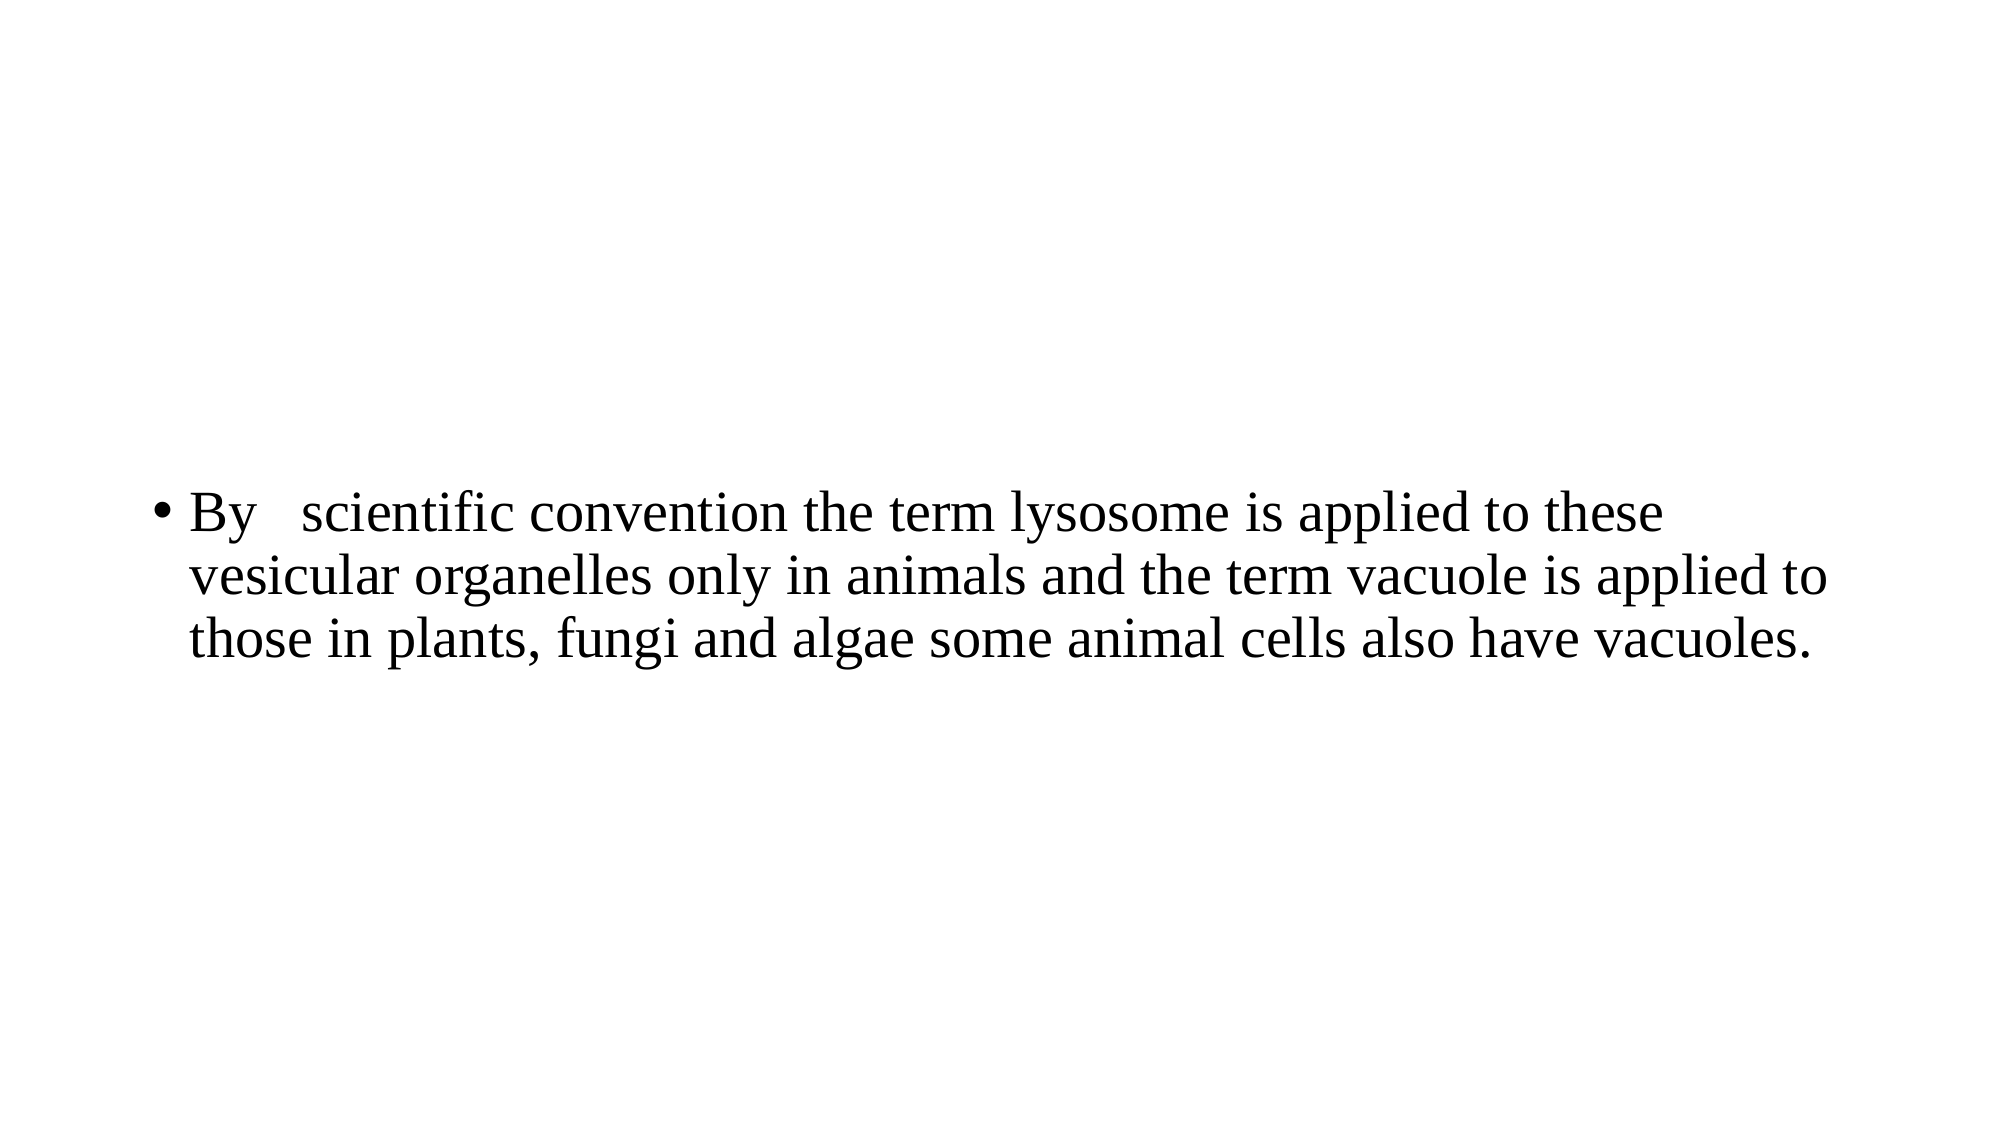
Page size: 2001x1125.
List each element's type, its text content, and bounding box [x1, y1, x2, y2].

list By scientific convention the term lysosome is applied to these vesicular organelles only in animals and the term vacuole is applied to those in plants, fungi and algae some animal cells also have vacuoles. [137, 299, 1863, 1014]
